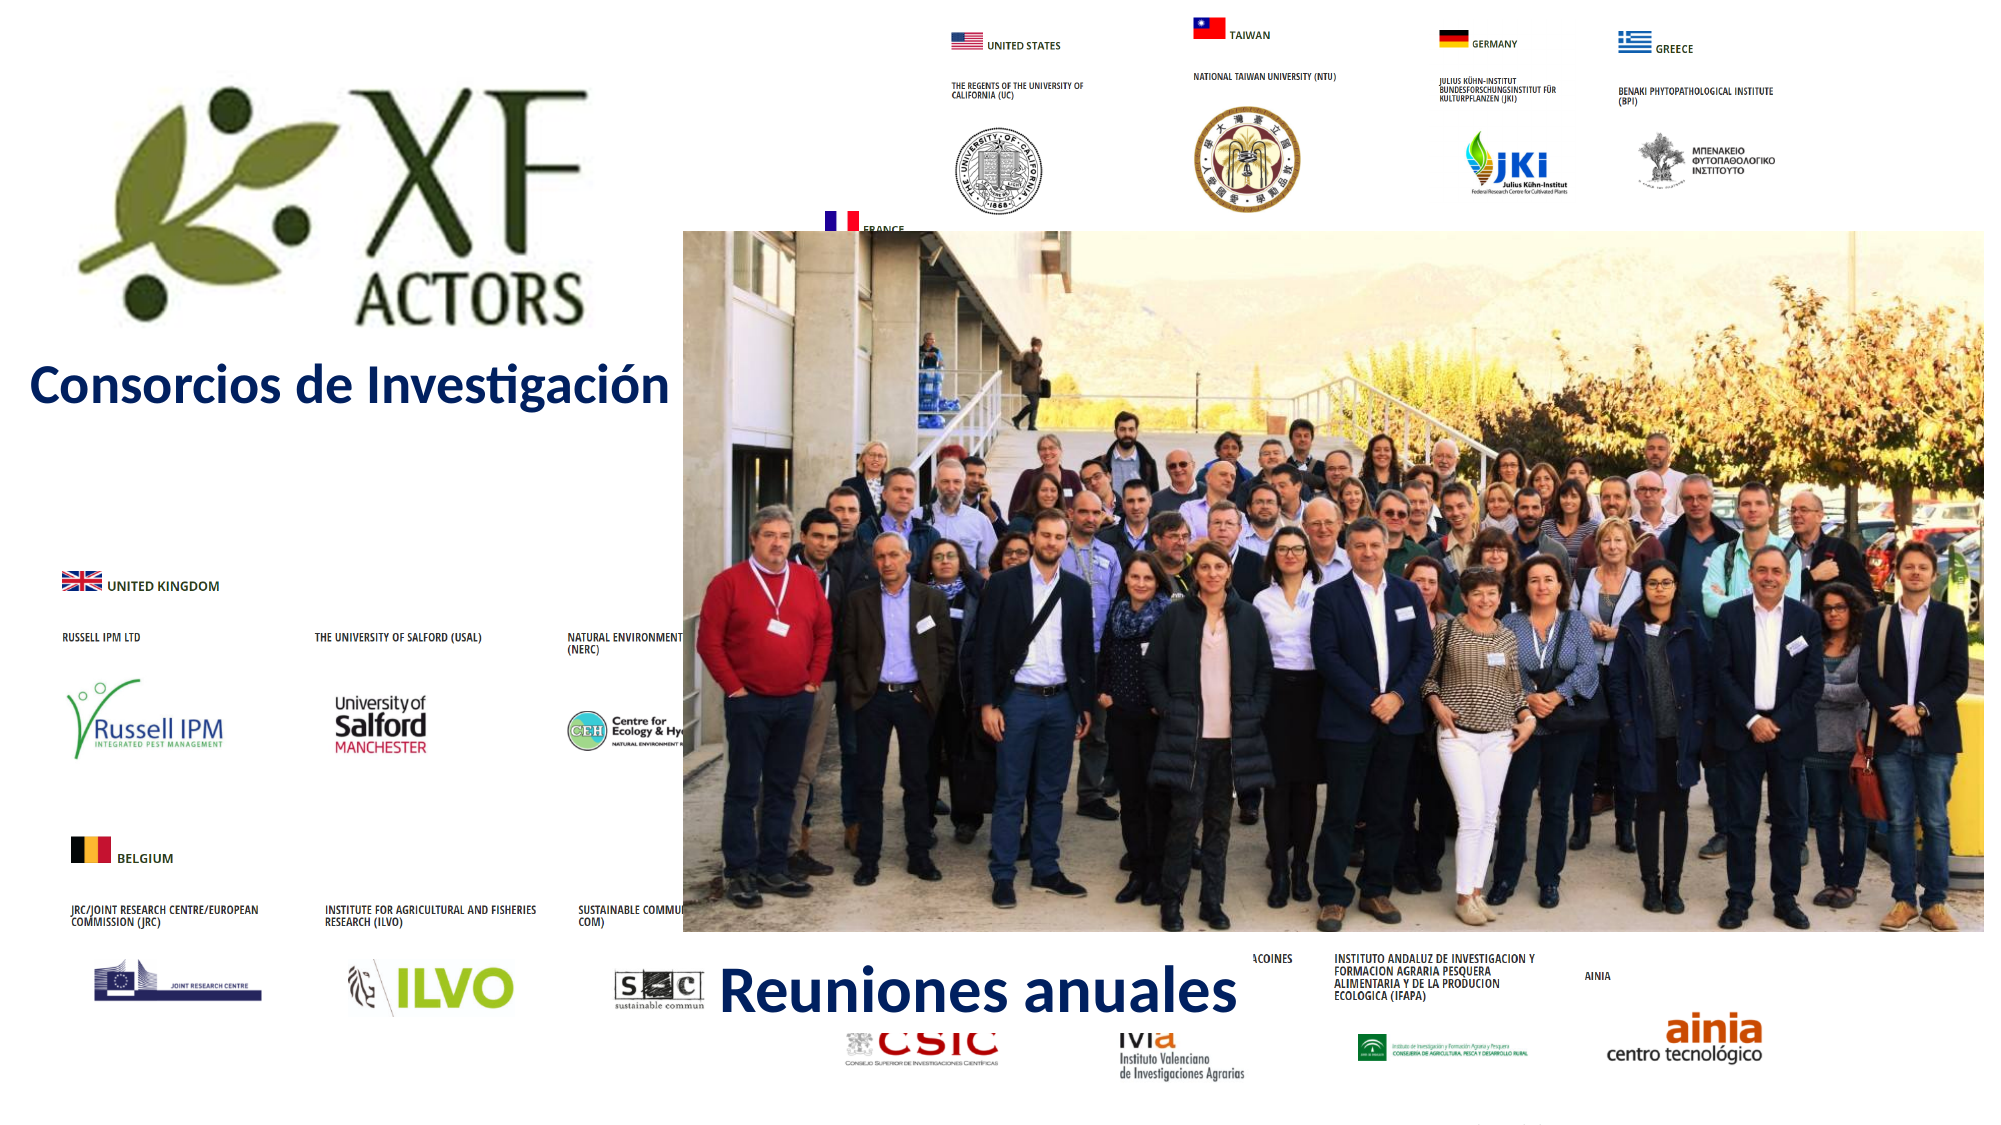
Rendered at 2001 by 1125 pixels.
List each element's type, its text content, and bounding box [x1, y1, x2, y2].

text_box Reuniones anuales [788, 938, 795, 1033]
picture [1575, 951, 1771, 1087]
picture [1429, 19, 1576, 203]
picture [45, 19, 634, 411]
text_box Consorcios de Investigación [15, 339, 683, 422]
picture [52, 5, 1984, 1125]
picture [1609, 19, 1783, 203]
